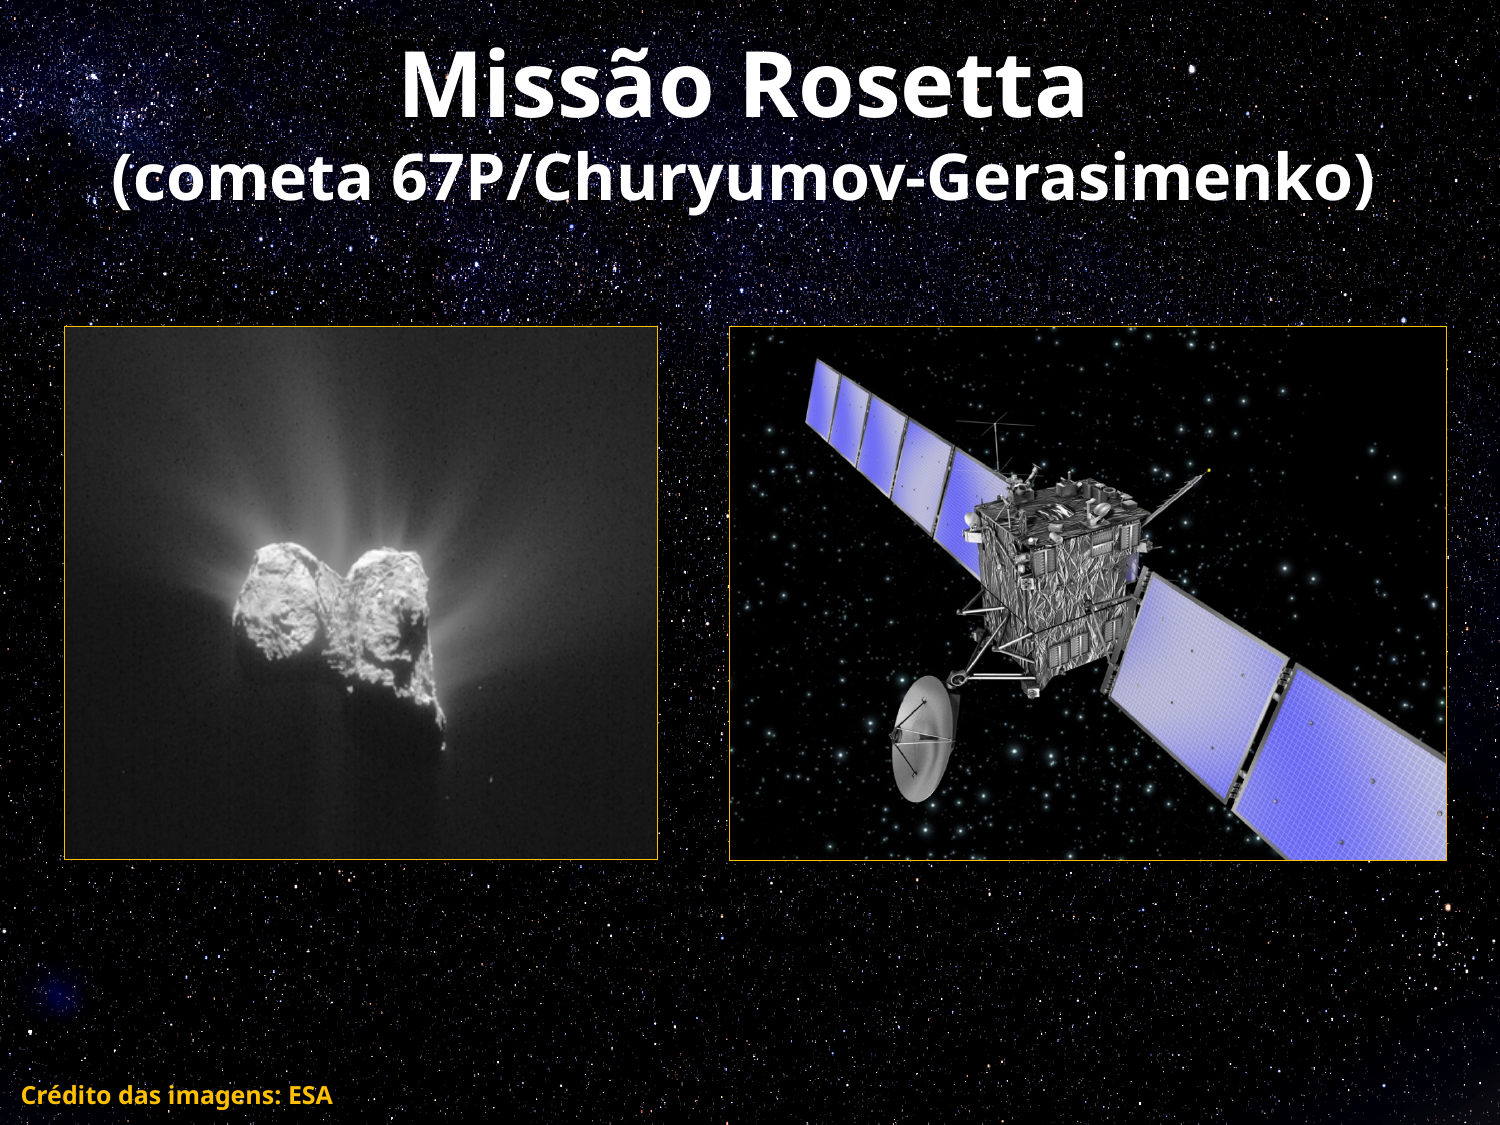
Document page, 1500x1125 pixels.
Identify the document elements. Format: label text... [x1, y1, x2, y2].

picture [0, 0, 1500, 1125]
text_box Crédito das imagens: ESA [5, 1072, 1492, 1117]
title Missão Rosetta (cometa 67P/Churyumov-Gerasimenko) [52, 7, 1436, 232]
